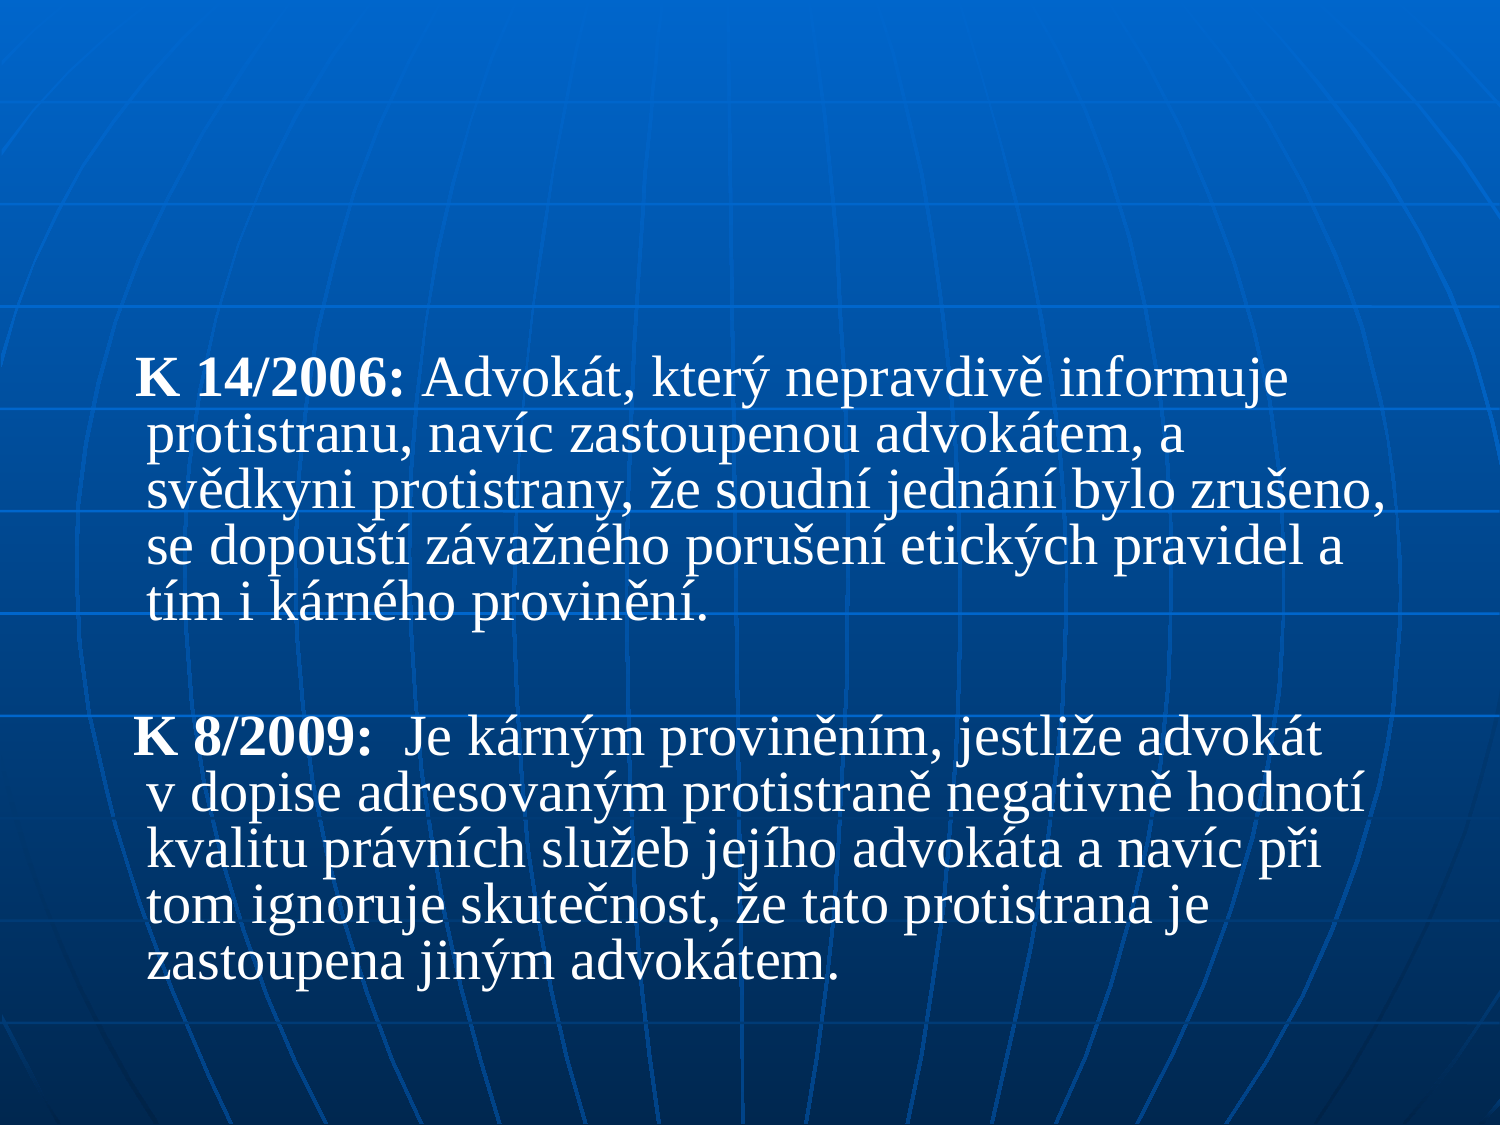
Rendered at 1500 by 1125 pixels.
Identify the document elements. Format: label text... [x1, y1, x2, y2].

list K 14/2006: Advokát, který nepravdivě informuje protistranu, navíc zastoupenou advokátem, a svědkyni protistrany, že soudní jednání bylo zrušeno, se dopouští závažného porušení etických pravidel a tím i kárného provinění. K 8/2009: Je kárným proviněním, jestliže advokát v dopise adresovaným protistraně negativně hodnotí kvalitu právních služeb jejího advokáta a navíc při tom ignoruje skutečnost, že tato protistrana je zastoupena jiným advokátem. [75, 262, 1425, 1006]
